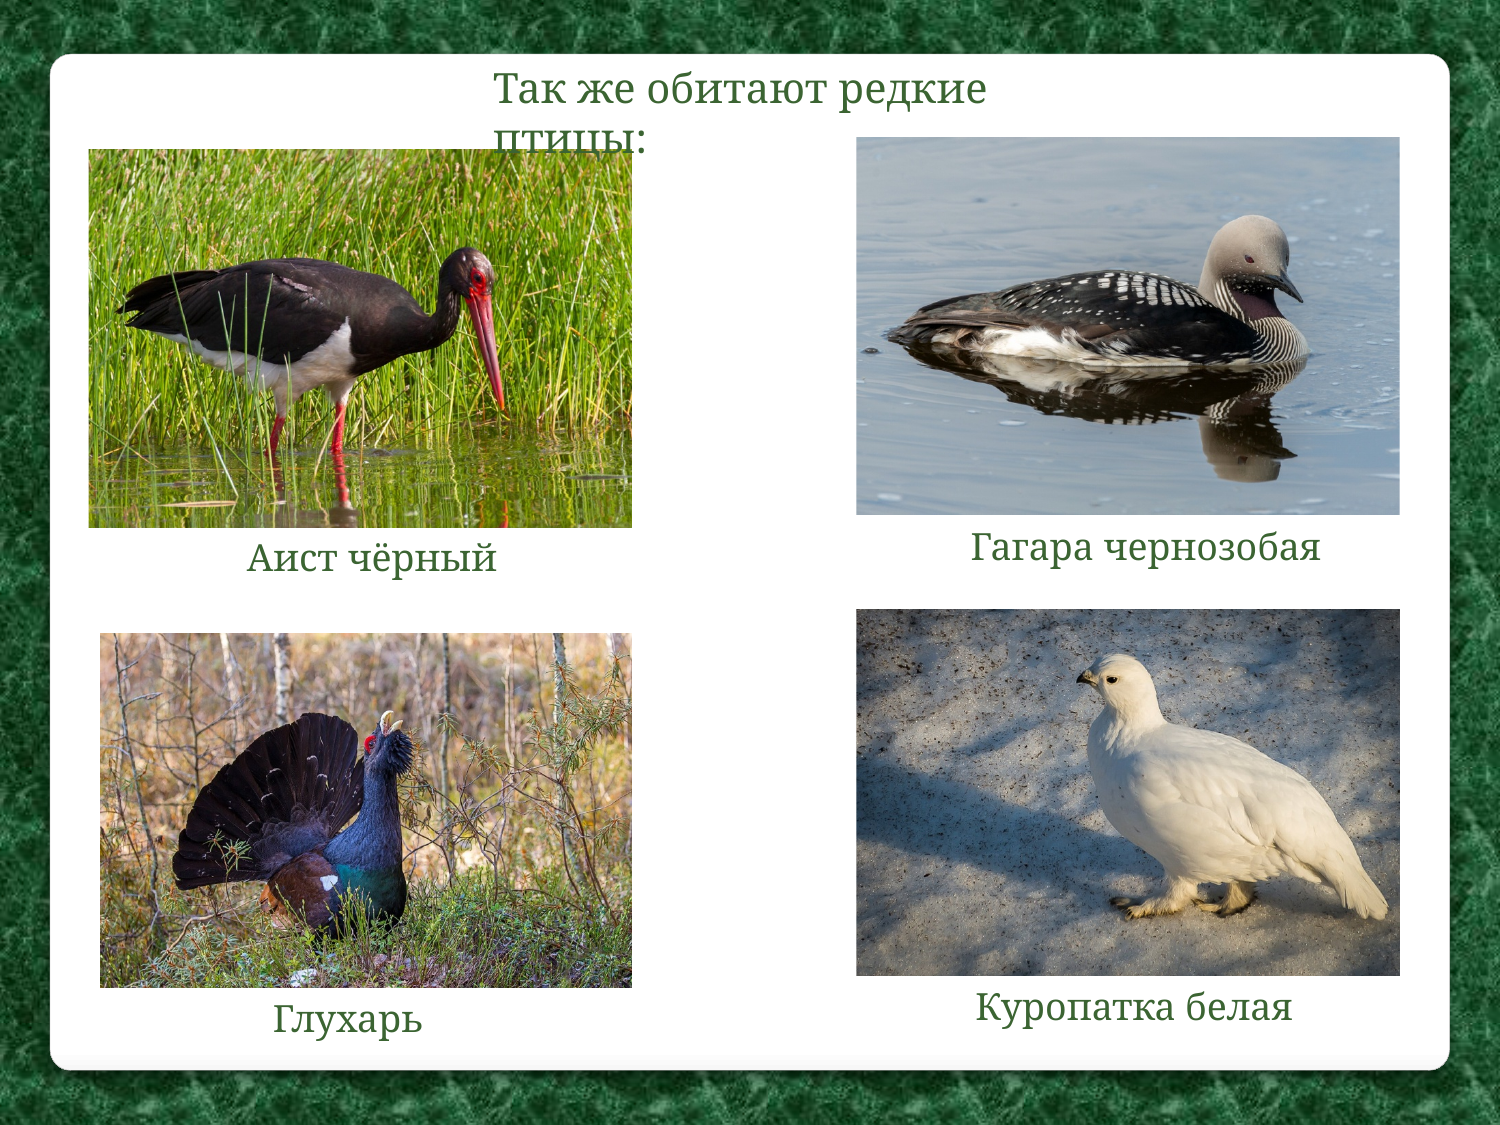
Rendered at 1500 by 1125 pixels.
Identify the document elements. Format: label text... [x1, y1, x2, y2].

text_box Гагара чернозобая [927, 527, 1365, 575]
text_box Так же обитают редкие птицы: [478, 54, 1152, 170]
picture [0, 0, 1500, 1125]
text_box Глухарь [194, 1000, 502, 1048]
text_box Куропатка белая [927, 989, 1341, 1036]
text_box Аист чёрный [123, 539, 621, 587]
